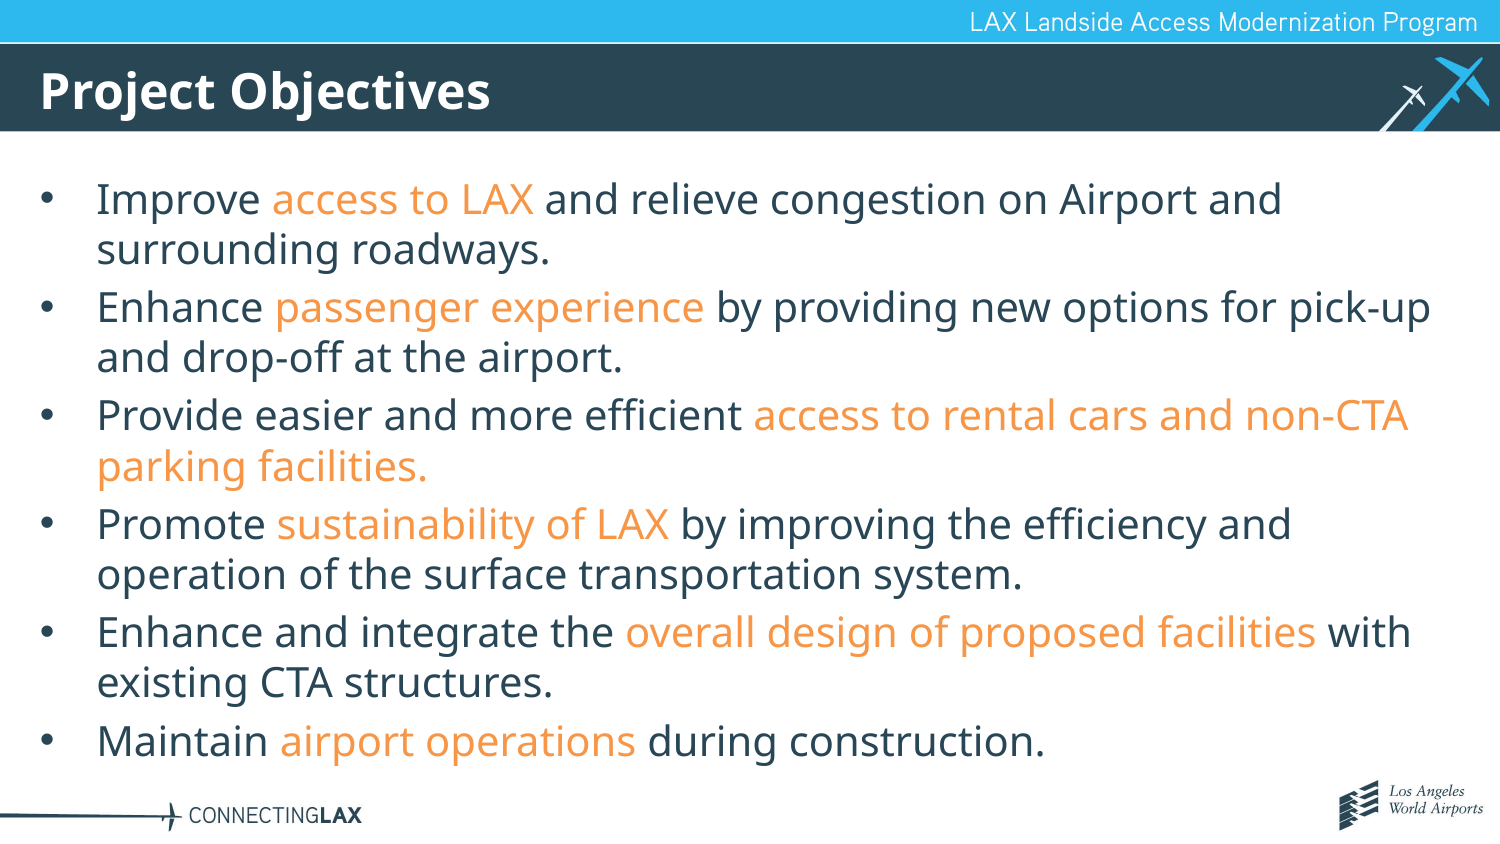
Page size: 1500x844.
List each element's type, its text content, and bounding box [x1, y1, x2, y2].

list Improve access to LAX and relieve congestion on Airport and surrounding roadways. Enhance passenger experience by providing new options for pick-up and drop-off at the airport. Provide easier and more efficient access to rental cars and non-CTA parking facilities. Promote sustainability of LAX by improving the efficiency and operation of the surface transportation system. Enhance and integrate the overall design of proposed facilities with existing CTA structures. Maintain airport operations during construction. [24, 165, 1476, 806]
title Project Objectives [24, 56, 1375, 122]
picture [0, 0, 1500, 844]
